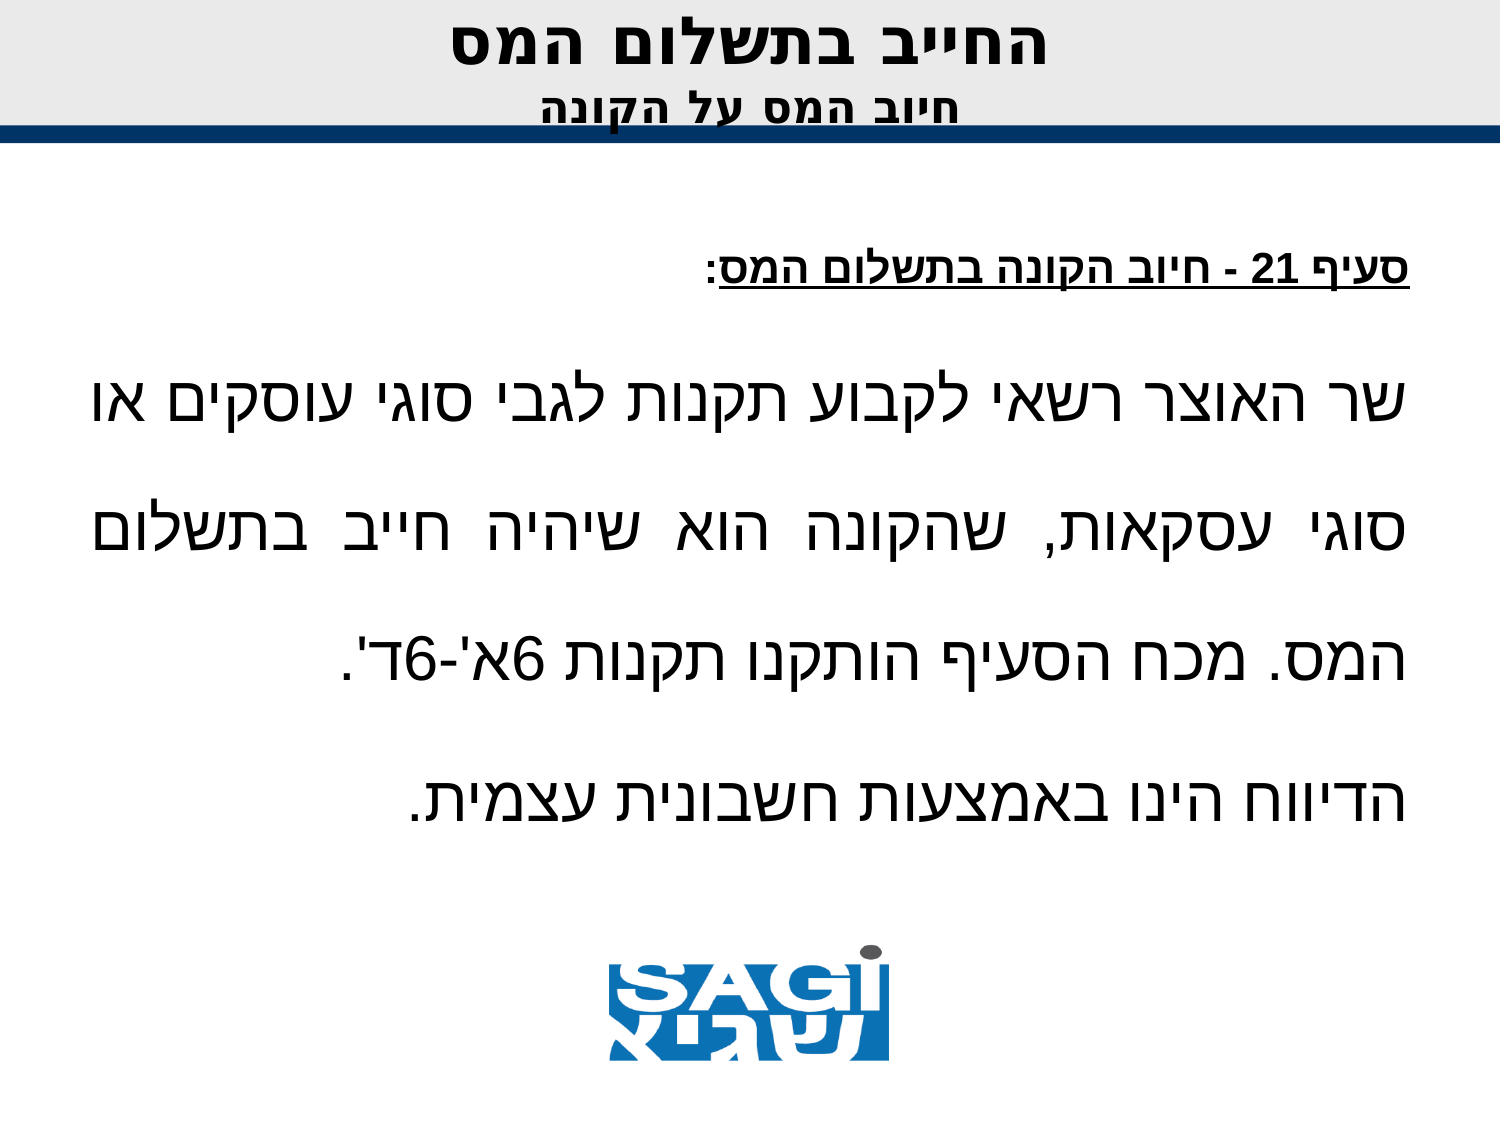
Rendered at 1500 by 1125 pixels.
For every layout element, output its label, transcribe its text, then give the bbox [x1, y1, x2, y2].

title החייב בתשלום המס חיוב המס על הקונה [75, 30, 1425, 100]
list סעיף 21 - חיוב הקונה בתשלום המס: שר האוצר רשאי לקבוע תקנות לגבי סוגי עוסקים או סוגי עסקאות, שהקונה הוא שיהיה חייב בתשלום המס. מכח הסעיף הותקנו תקנות 6א'-6ד'. הדיווח הינו באמצעות חשבונית עצמית. [75, 196, 1425, 941]
picture [596, 941, 904, 1063]
